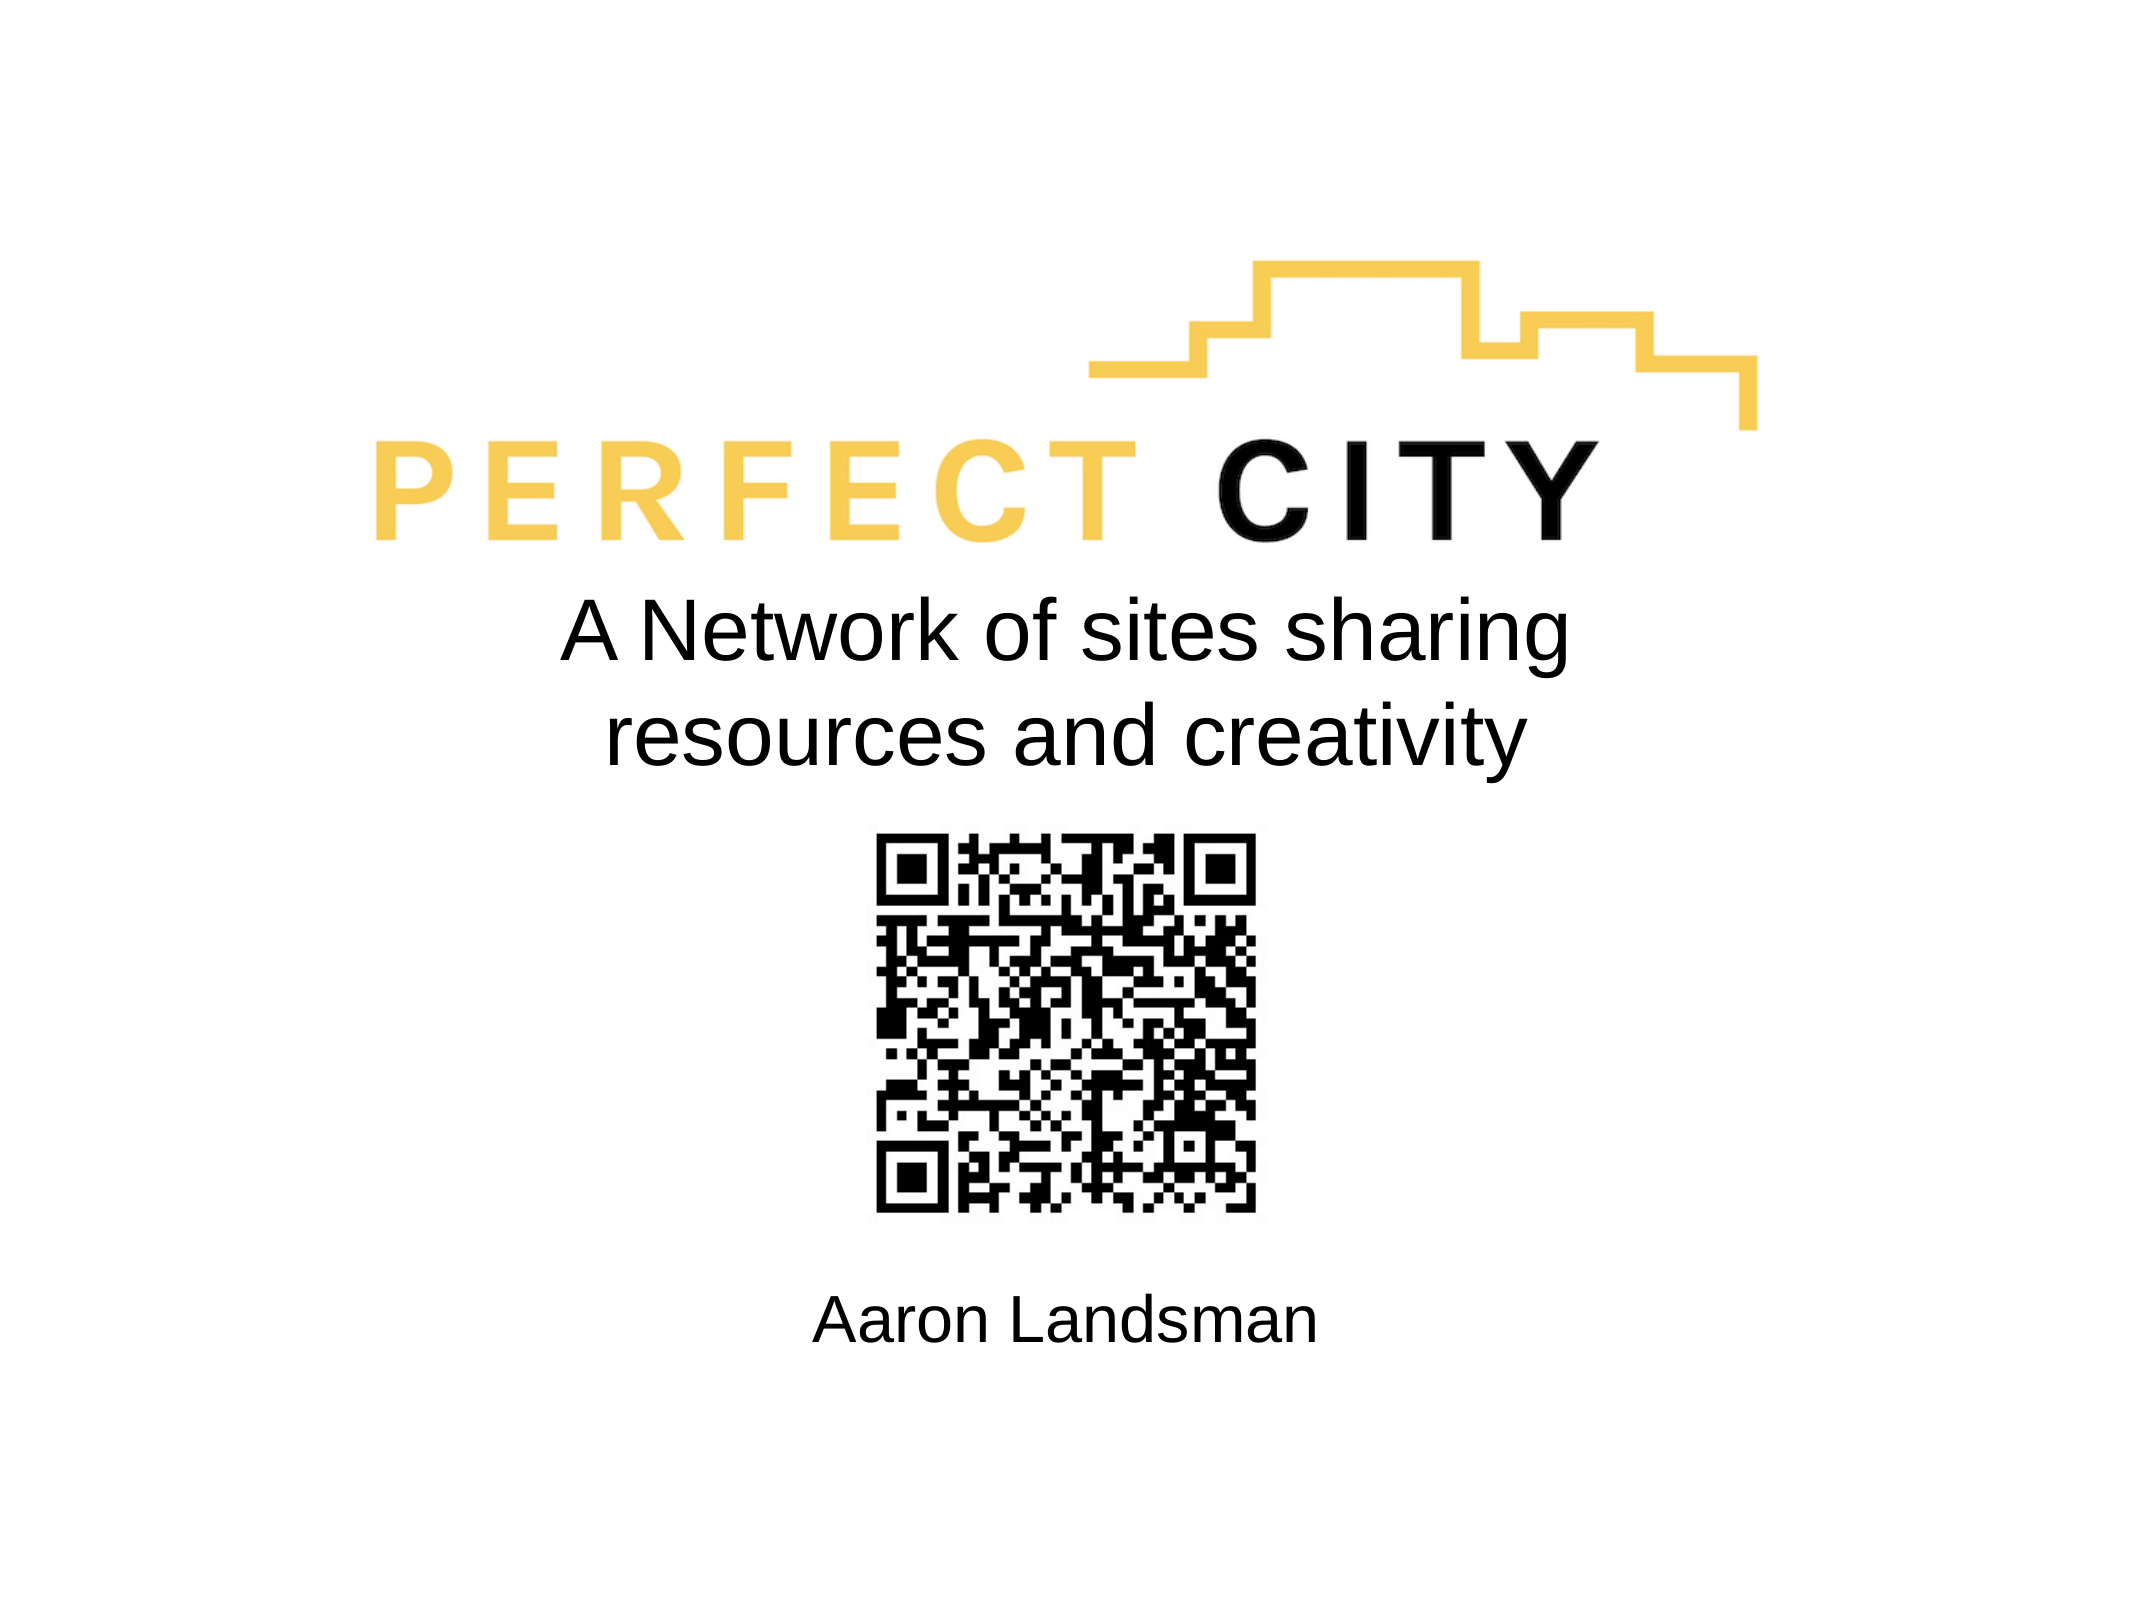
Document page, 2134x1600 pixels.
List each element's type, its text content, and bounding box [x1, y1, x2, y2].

text_box Aaron Landsman [665, 1260, 1468, 1371]
picture [353, 243, 1780, 581]
text_box A Network of sites sharing resources and creativity [411, 588, 1722, 798]
picture [866, 823, 1267, 1224]
